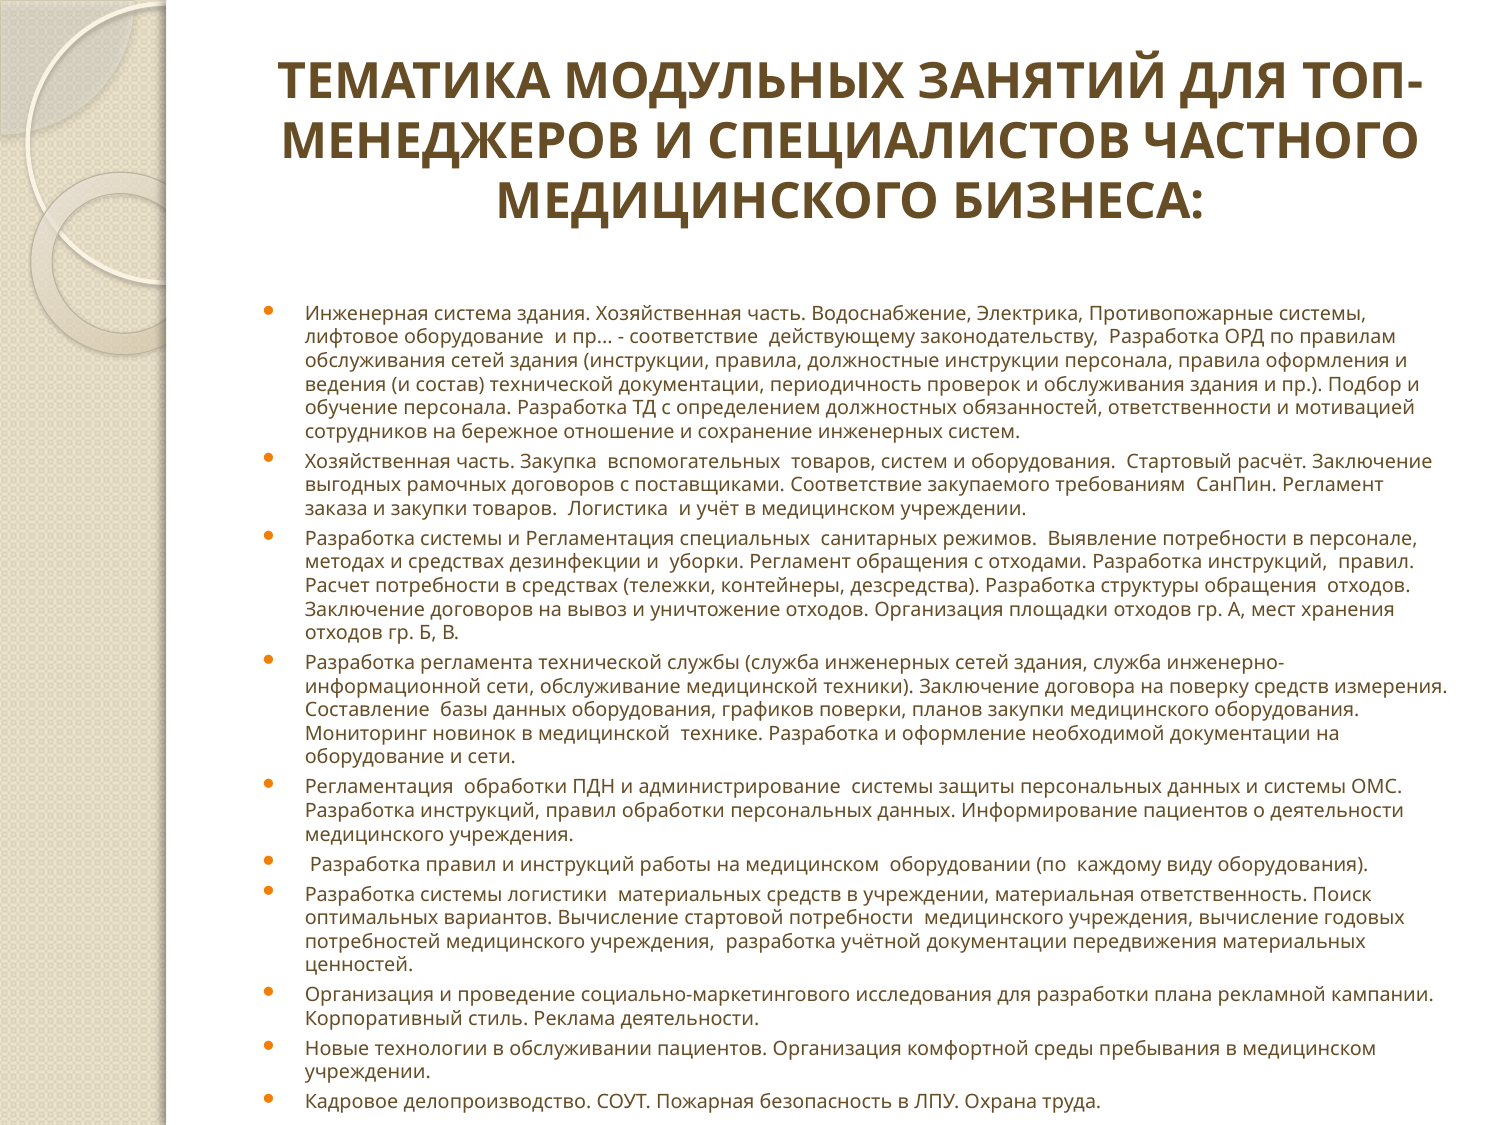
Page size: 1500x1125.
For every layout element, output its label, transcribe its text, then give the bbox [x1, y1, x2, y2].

list Инженерная система здания. Хозяйственная часть. Водоснабжение, Электрика, Противопожарные системы, лифтовое оборудование и пр... - соответствие действующему законодательству, Разработка ОРД по правилам обслуживания сетей здания (инструкции, правила, должностные инструкции персонала, правила оформления и ведения (и состав) технической документации, периодичность проверок и обслуживания здания и пр.). Подбор и обучение персонала. Разработка ТД с определением должностных обязанностей, ответственности и мотивацией сотрудников на бережное отношение и сохранение инженерных систем. Хозяйственная часть. Закупка вспомогательных товаров, систем и оборудования. Стартовый расчёт. Заключение выгодных рамочных договоров с поставщиками. Соответствие закупаемого требованиям СанПин. Регламент заказа и закупки товаров. Логистика и учёт в медицинском учреждении. Разработка системы и Регламентация специальных санитарных режимов. Выявление потребности в персонале, методах и средствах дезинфекции и уборки. Регламент обращения с отходами. Разработка инструкций, правил. Расчет потребности в средствах (тележки, контейнеры, дезсредства). Разработка структуры обращения отходов. Заключение договоров на вывоз и уничтожение отходов. Организация площадки отходов гр. А, мест хранения отходов гр. Б, В. Разработка регламента технической службы (служба инженерных сетей здания, служба инженерно-информационной сети, обслуживание медицинской техники). Заключение договора на поверку средств измерения. Составление базы данных оборудования, графиков поверки, планов закупки медицинского оборудования. Мониторинг новинок в медицинской технике. Разработка и оформление необходимой документации на оборудование и сети. Регламентация обработки ПДН и администрирование системы защиты персональных данных и системы ОМС. Разработка инструкций, правил обработки персональных данных. Информирование пациентов о деятельности медицинского учреждения. Разработка правил и инструкций работы на медицинском оборудовании (по каждому виду оборудования). Разработка системы логистики материальных средств в учреждении, материальная ответственность. Поиск оптимальных вариантов. Вычисление стартовой потребности медицинского учреждения, вычисление годовых потребностей медицинского учреждения, разработка учётной документации передвижения материальных ценностей. Организация и проведение социально-маркетингового исследования для разработки плана рекламной кампании. Корпоративный стиль. Реклама деятельности. Новые технологии в обслуживании пациентов. Организация комфортной среды пребывания в медицинском учреждении. Кадровое делопроизводство. СОУТ. Пожарная безопасность в ЛПУ. Охрана труда. [235, 292, 1466, 1125]
title ТЕМАТИКА МОДУЛЬНЫХ ЗАНЯТИЙ ДЛЯ ТОП-МЕНЕДЖЕРОВ И СПЕЦИАЛИСТОВ ЧАСТНОГО МЕДИЦИНСКОГО БИЗНЕСА: [235, 45, 1466, 233]
